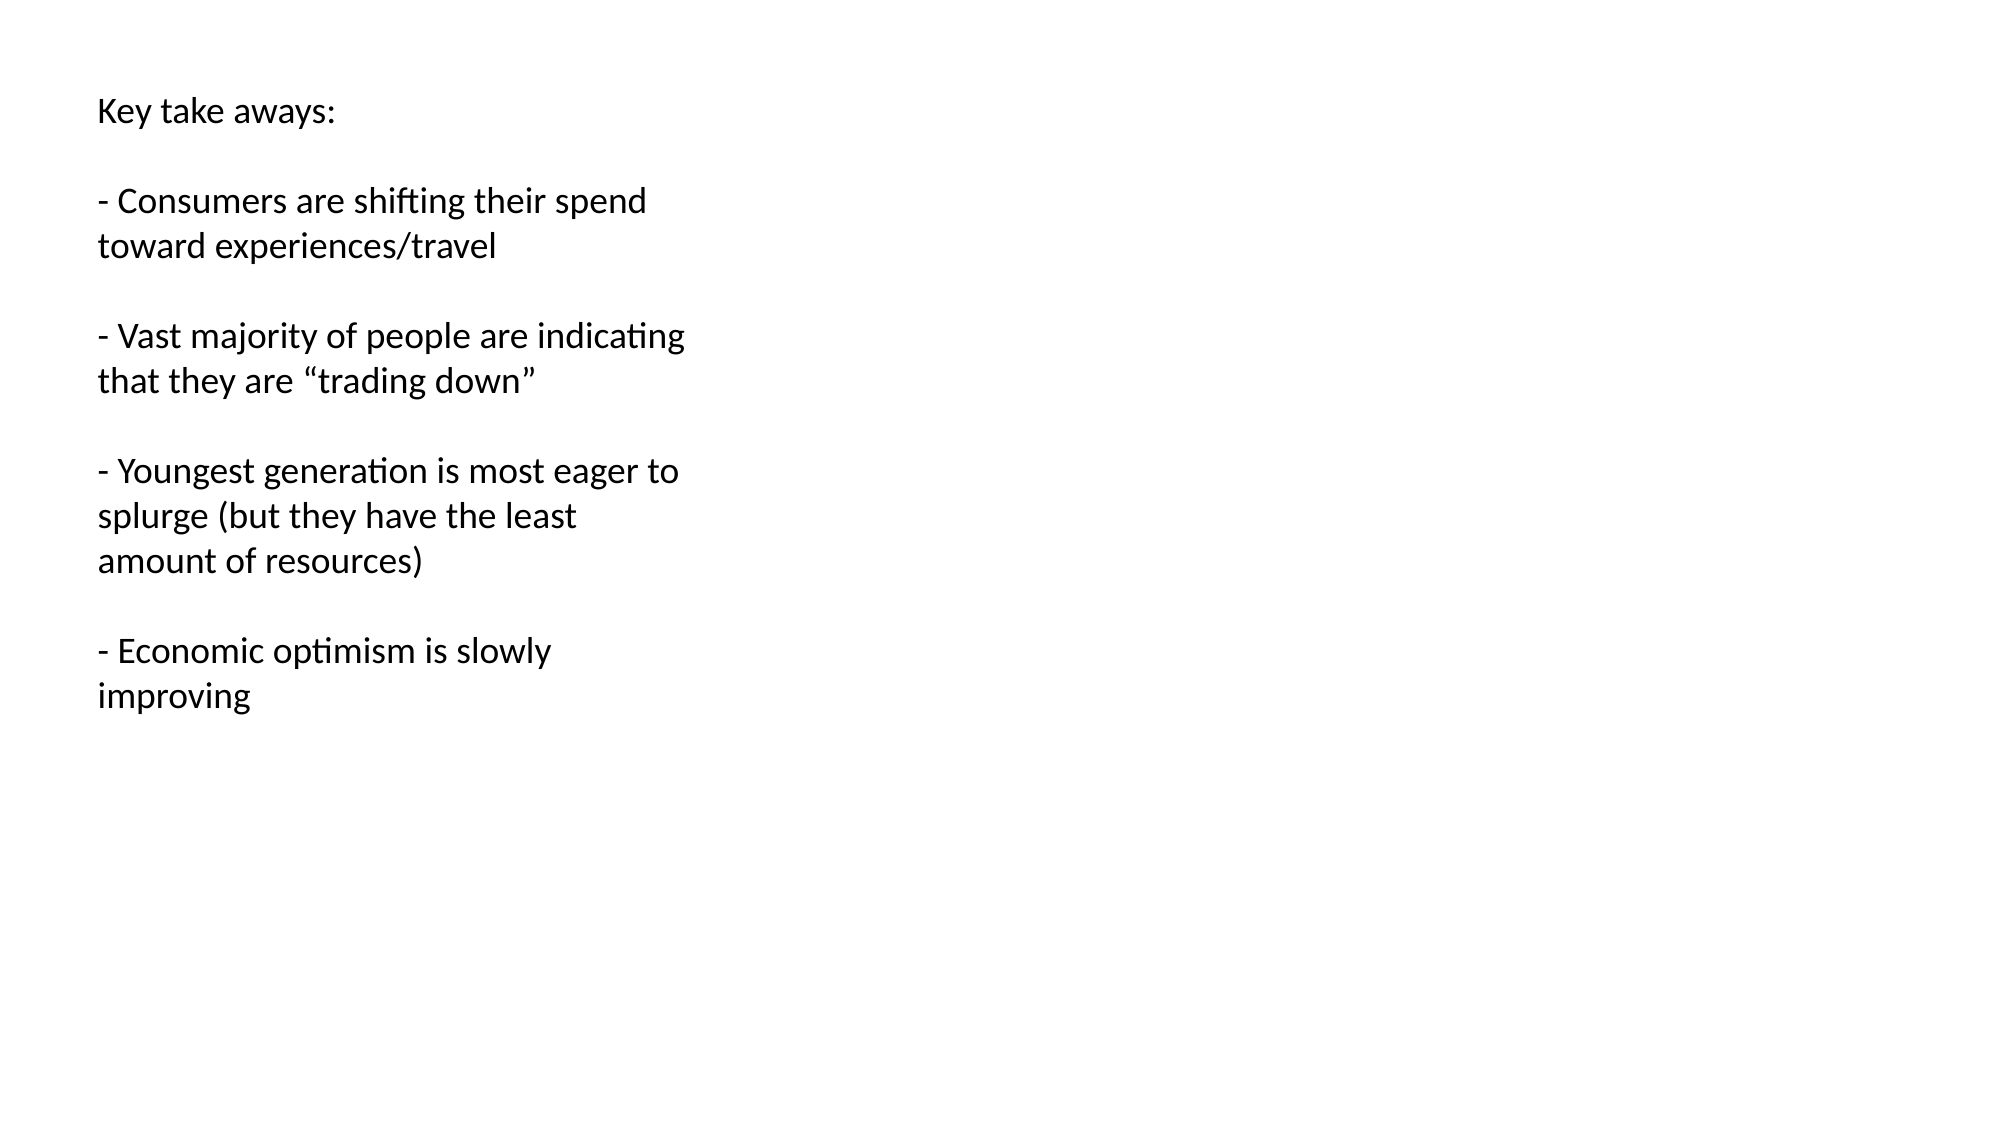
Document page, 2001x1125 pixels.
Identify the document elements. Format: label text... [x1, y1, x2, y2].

text_box Key take aways: - Consumers are shifting their spend toward experiences/travel - Vast majority of people are indicating that they are “trading down” - Youngest generation is most eager to splurge (but they have the least amount of resources) - Economic optimism is slowly improving [82, 78, 715, 904]
